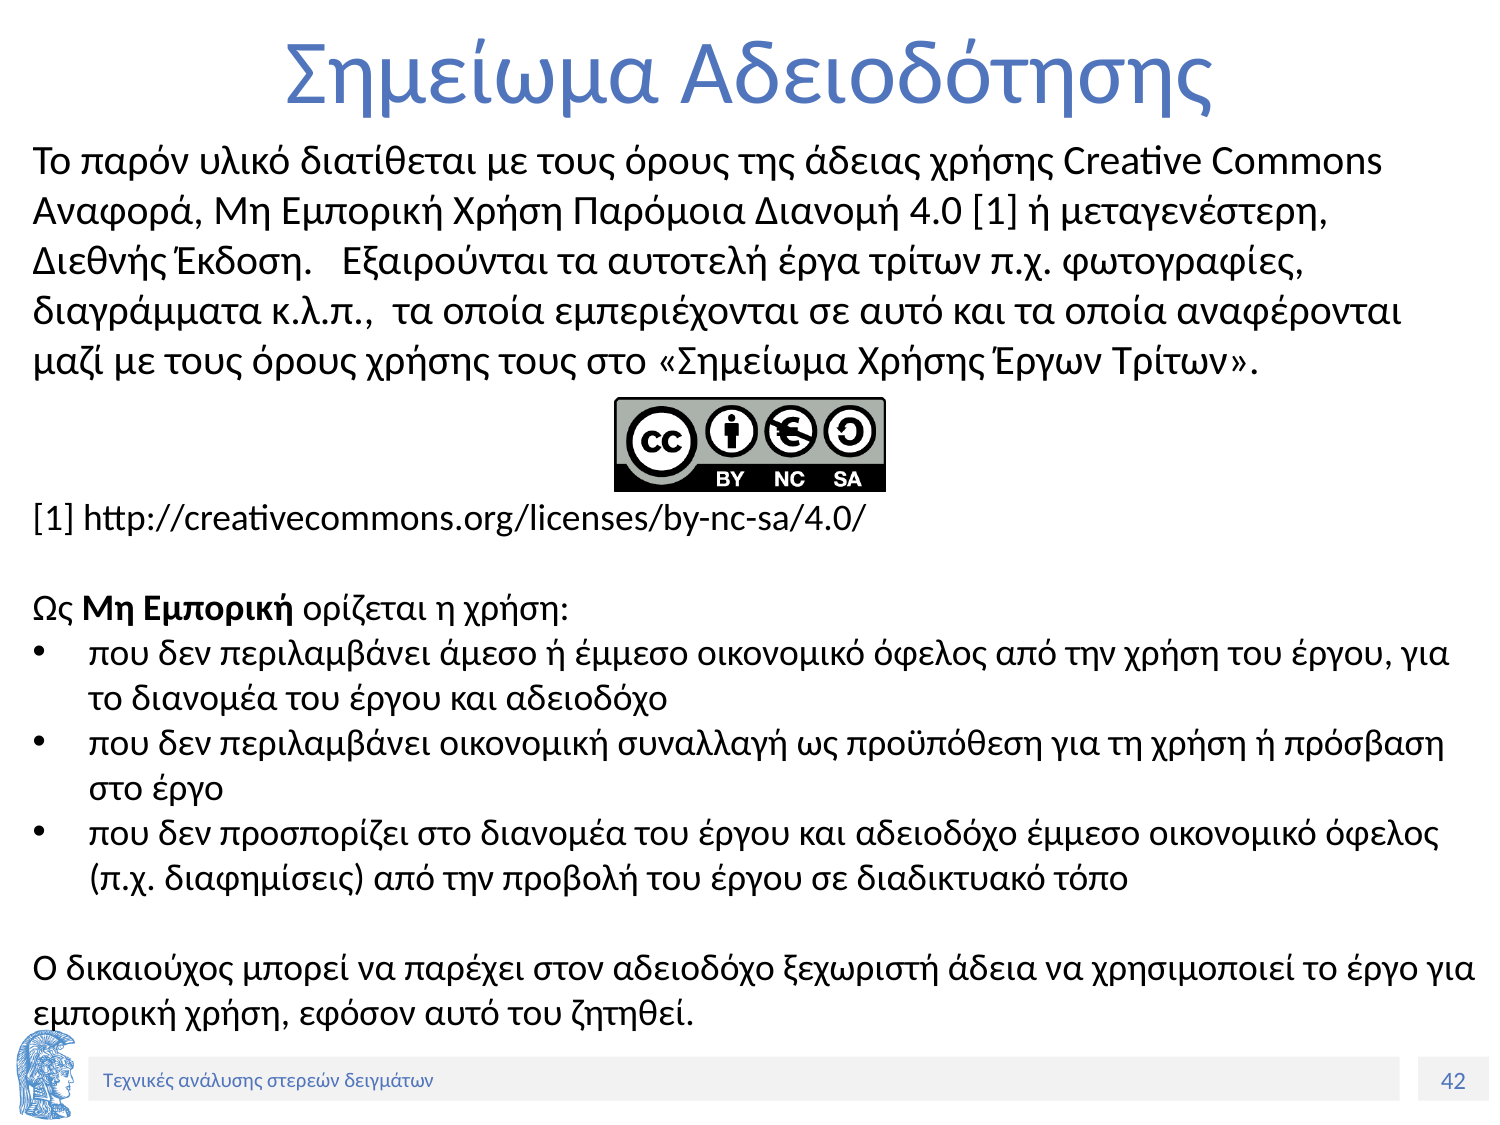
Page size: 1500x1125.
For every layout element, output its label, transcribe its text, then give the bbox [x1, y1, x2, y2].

list Το παρόν υλικό διατίθεται με τους όρους της άδειας χρήσης Creative Commons Αναφορά, Μη Εμπορική Χρήση Παρόμοια Διανομή 4.0 [1] ή μεταγενέστερη, Διεθνής Έκδοση. Εξαιρούνται τα αυτοτελή έργα τρίτων π.χ. φωτογραφίες, διαγράμματα κ.λ.π., τα οποία εμπεριέχονται σε αυτό και τα οποία αναφέρονται μαζί με τους όρους χρήσης τους στο «Σημείωμα Χρήσης Έργων Τρίτων». [17, 125, 1483, 362]
text_box [1] http://creativecommons.org/licenses/by-nc-sa/4.0/ Ως Μη Εμπορική ορίζεται η χρήση: που δεν περιλαμβάνει άμεσο ή έμμεσο οικονομικό όφελος από την χρήση του έργου, για το διανομέα του έργου και αδειοδόχο που δεν περιλαμβάνει οικονομική συναλλαγή ως προϋπόθεση για τη χρήση ή πρόσβαση στο έργο που δεν προσπορίζει στο διανομέα του έργου και αδειοδόχο έμμεσο οικονομικό όφελος (π.χ. διαφημίσεις) από την προβολή του έργου σε διαδικτυακό τόπο Ο δικαιούχος μπορεί να παρέχει στον αδειοδόχο ξεχωριστή άδεια να χρησιμοποιεί το έργο για εμπορική χρήση, εφόσον αυτό του ζητηθεί. [17, 479, 1500, 1047]
picture [614, 396, 886, 492]
picture [9, 1026, 81, 1120]
title Σημείωμα Αδειοδότησης [75, 0, 1425, 125]
